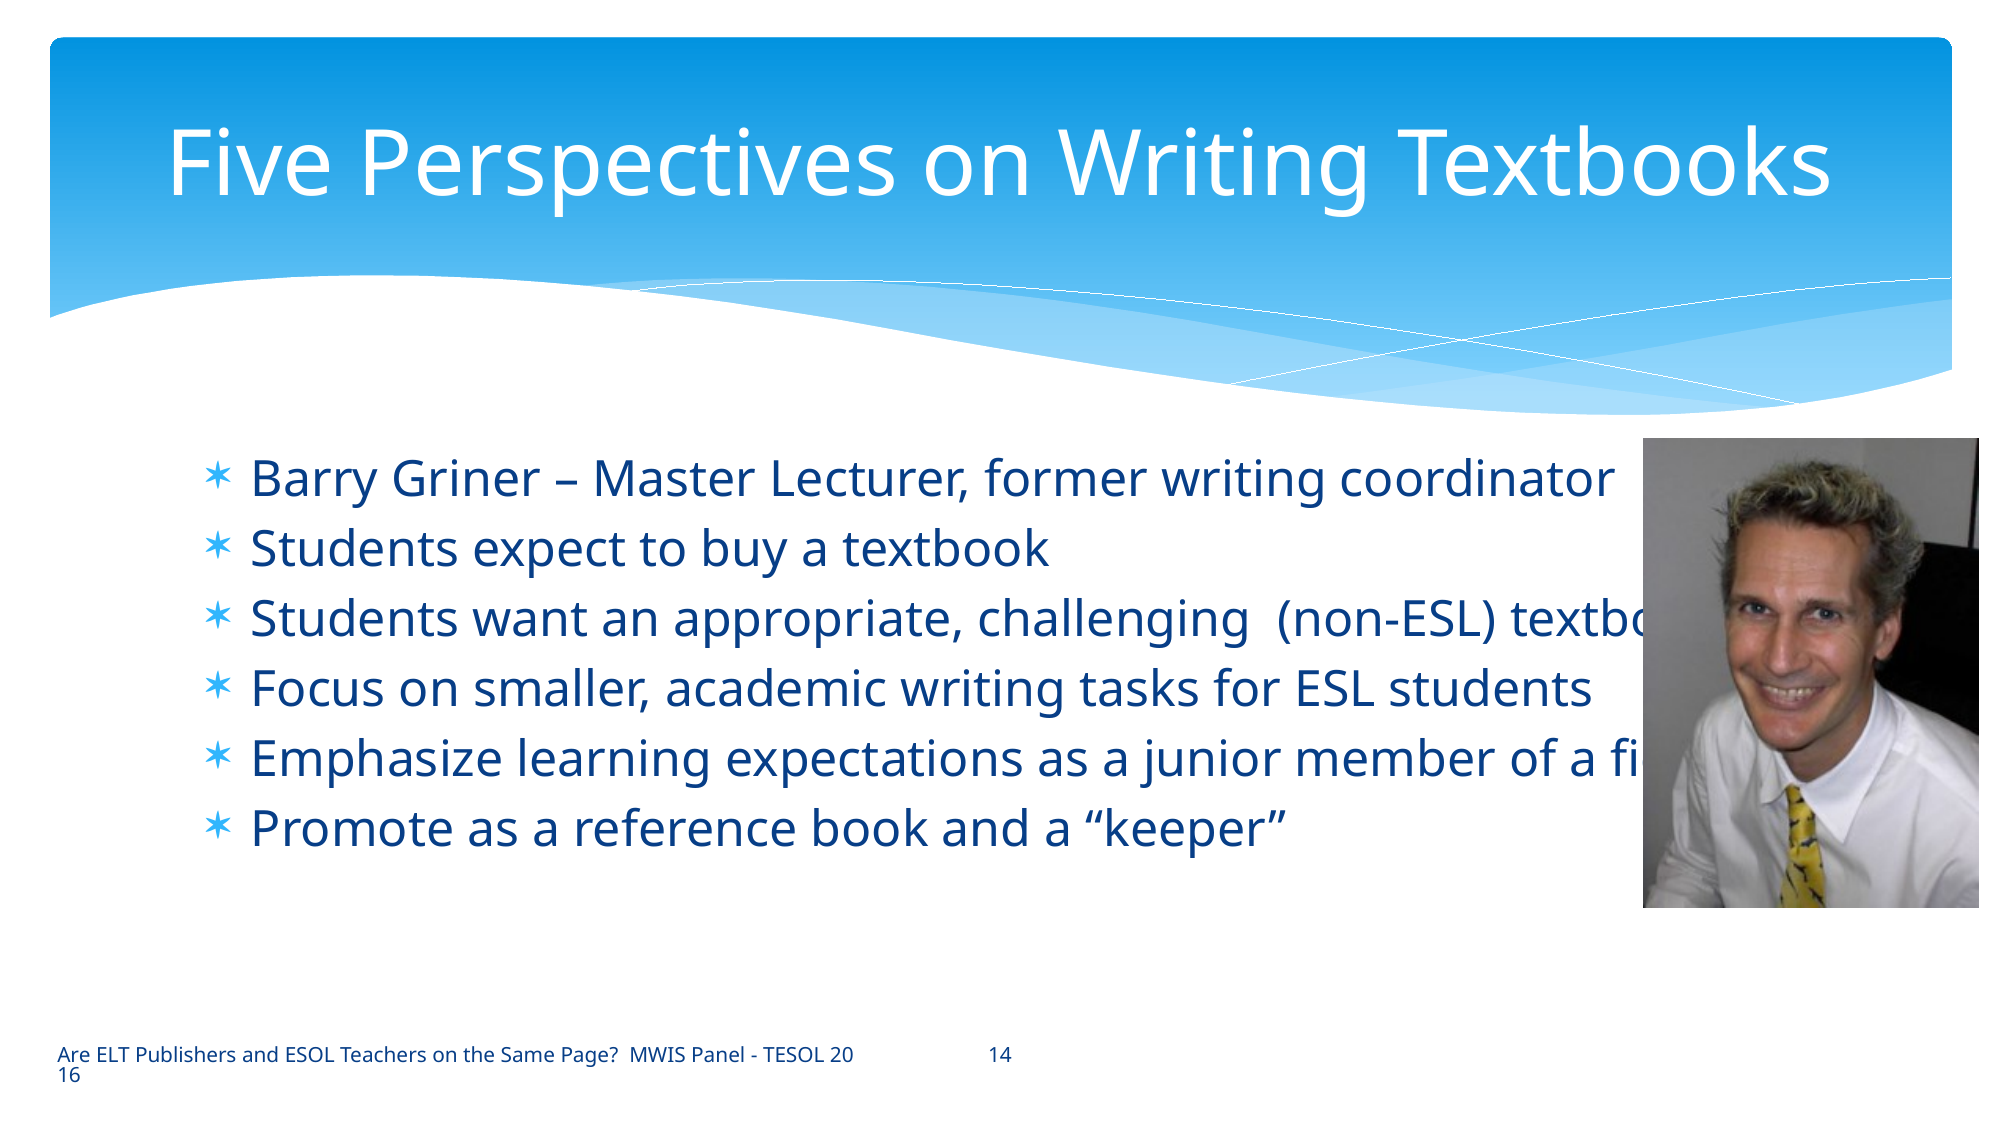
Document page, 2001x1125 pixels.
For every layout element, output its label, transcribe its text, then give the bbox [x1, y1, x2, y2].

list Barry Griner – Master Lecturer, former writing coordinator Students expect to buy a textbook Students want an appropriate, challenging (non-ESL) textbook Focus on smaller, academic writing tasks for ESL students Emphasize learning expectations as a junior member of a field Promote as a reference book and a “keeper” [190, 438, 1812, 1005]
footer Are ELT Publishers and ESOL Teachers on the Same Page? MWIS Panel - TESOL 2016 [42, 1025, 871, 1086]
title Five Perspectives on Writing Textbooks [99, 55, 1900, 261]
picture [1643, 438, 1979, 908]
slide_number 14 [872, 1025, 1128, 1086]
